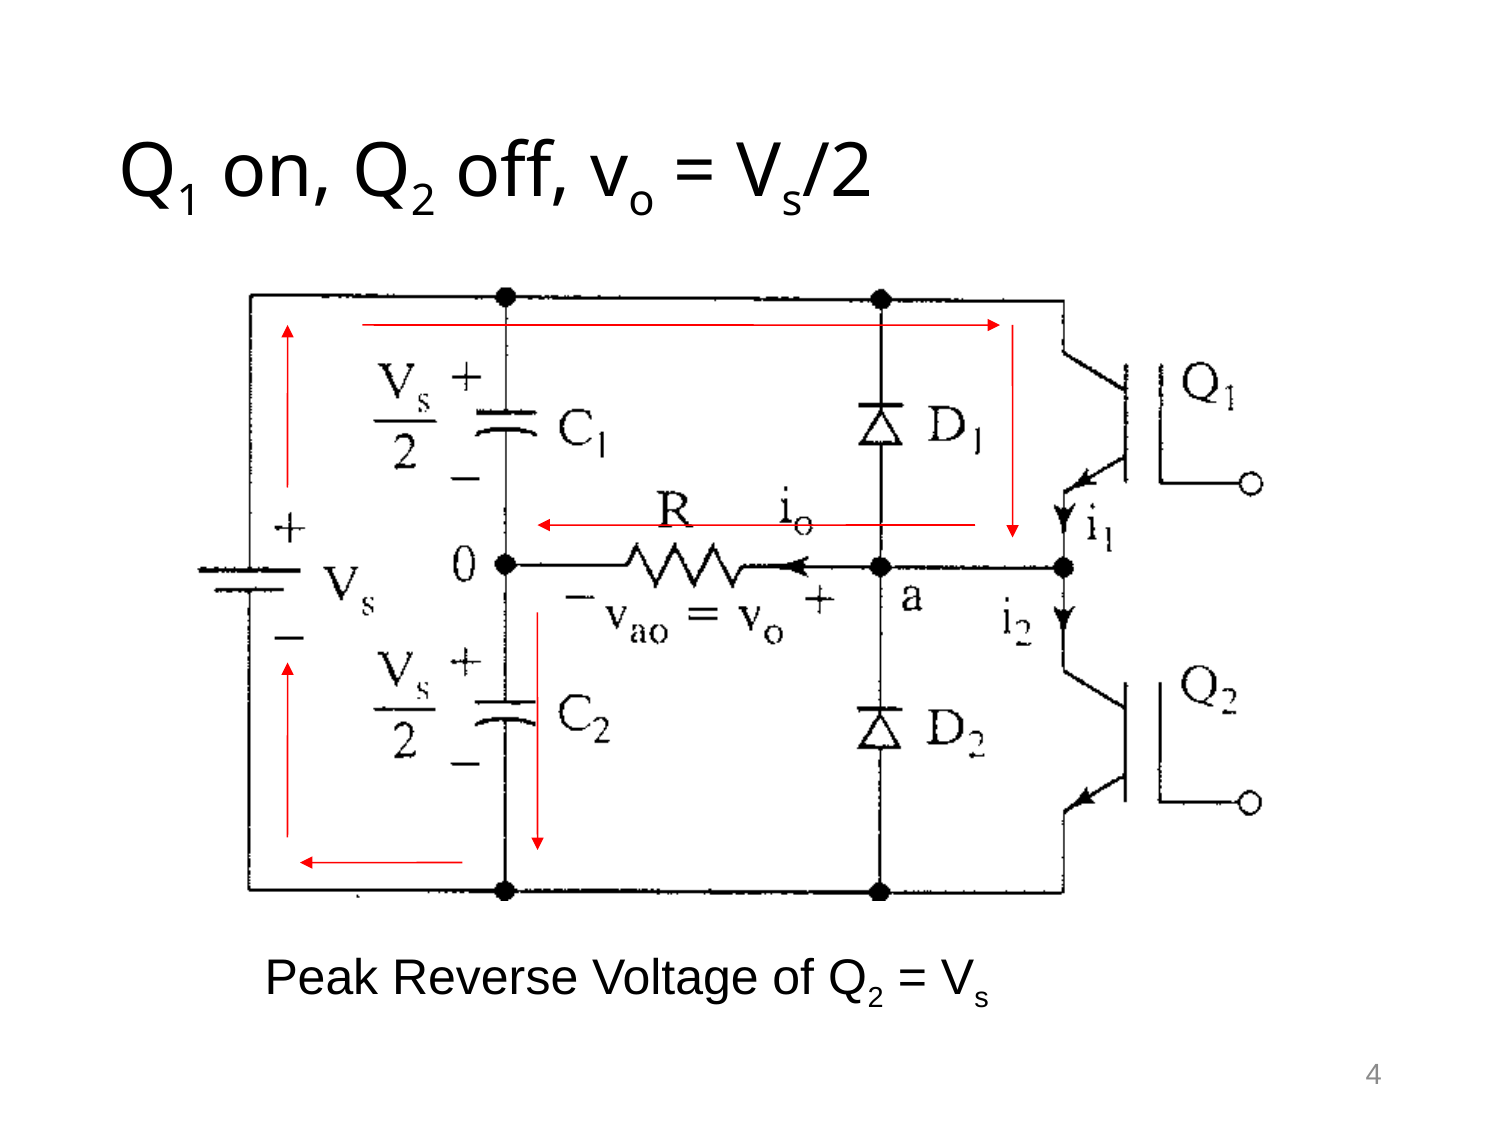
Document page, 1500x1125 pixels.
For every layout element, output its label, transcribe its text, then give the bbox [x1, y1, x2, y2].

picture [137, 224, 1350, 901]
title Q1 on, Q2 off, vo = Vs/2 [103, 59, 1397, 278]
text_box Peak Reverse Voltage of Q2 = Vs [249, 937, 1063, 1021]
slide_number 4 [1059, 1042, 1397, 1103]
